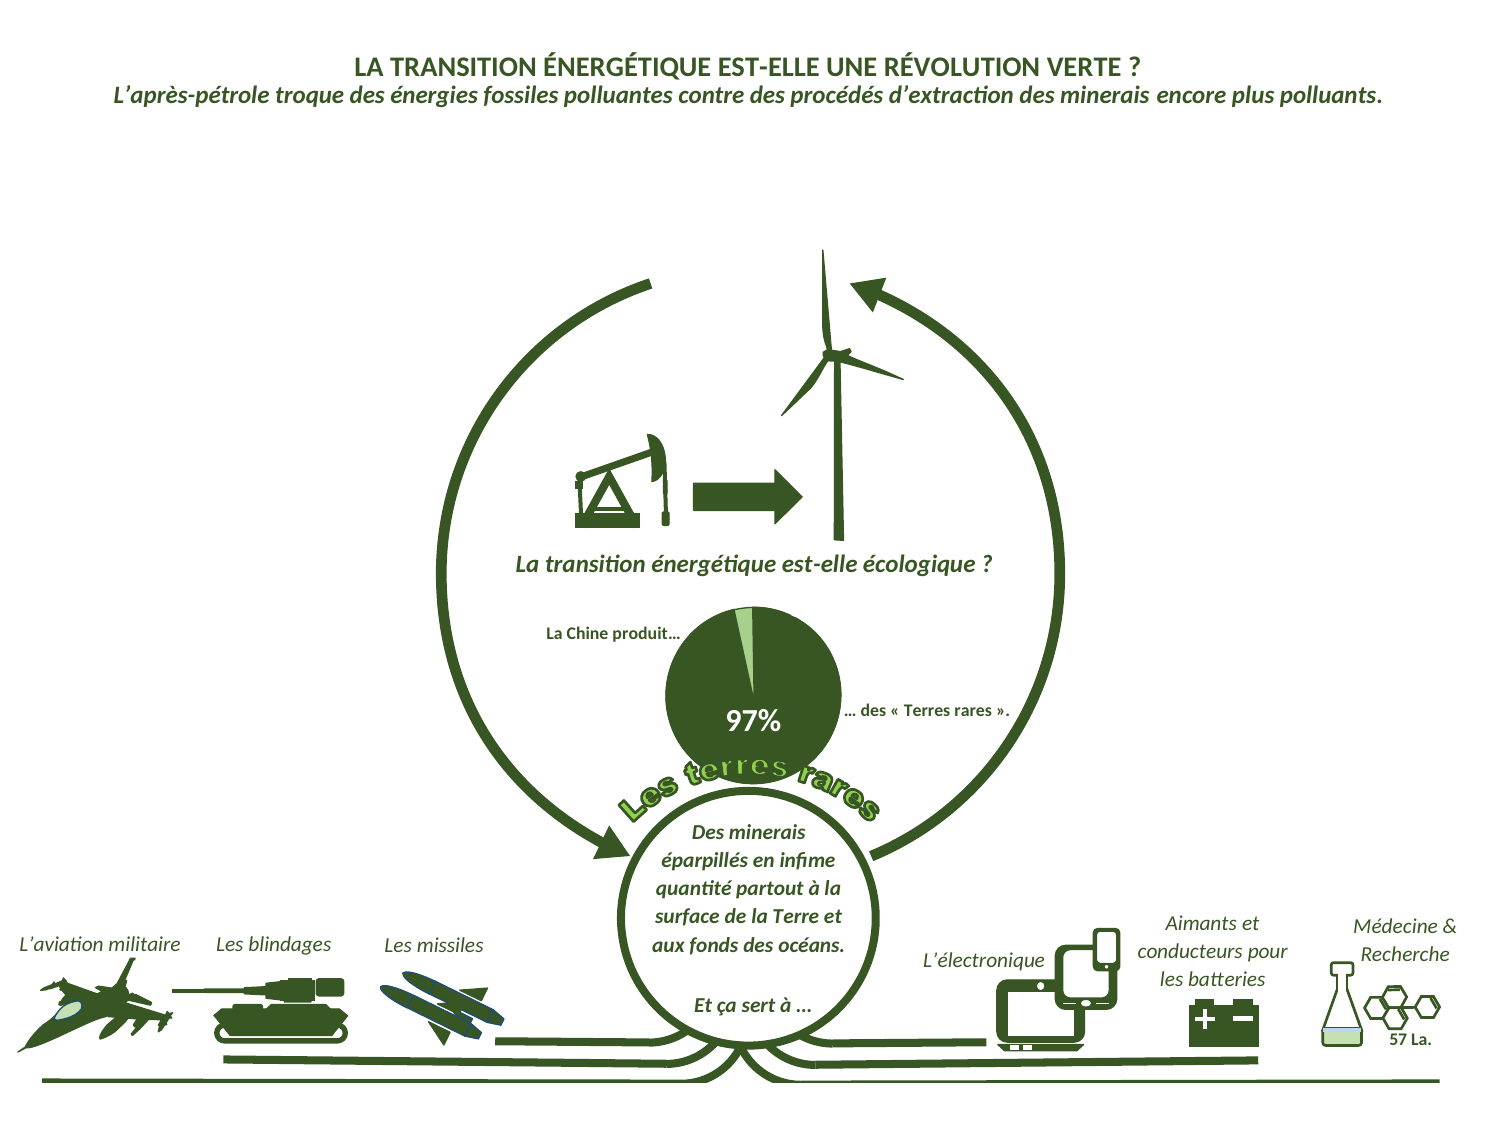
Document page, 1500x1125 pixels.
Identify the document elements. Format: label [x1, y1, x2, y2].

text_box [5, 42, 1495, 1083]
